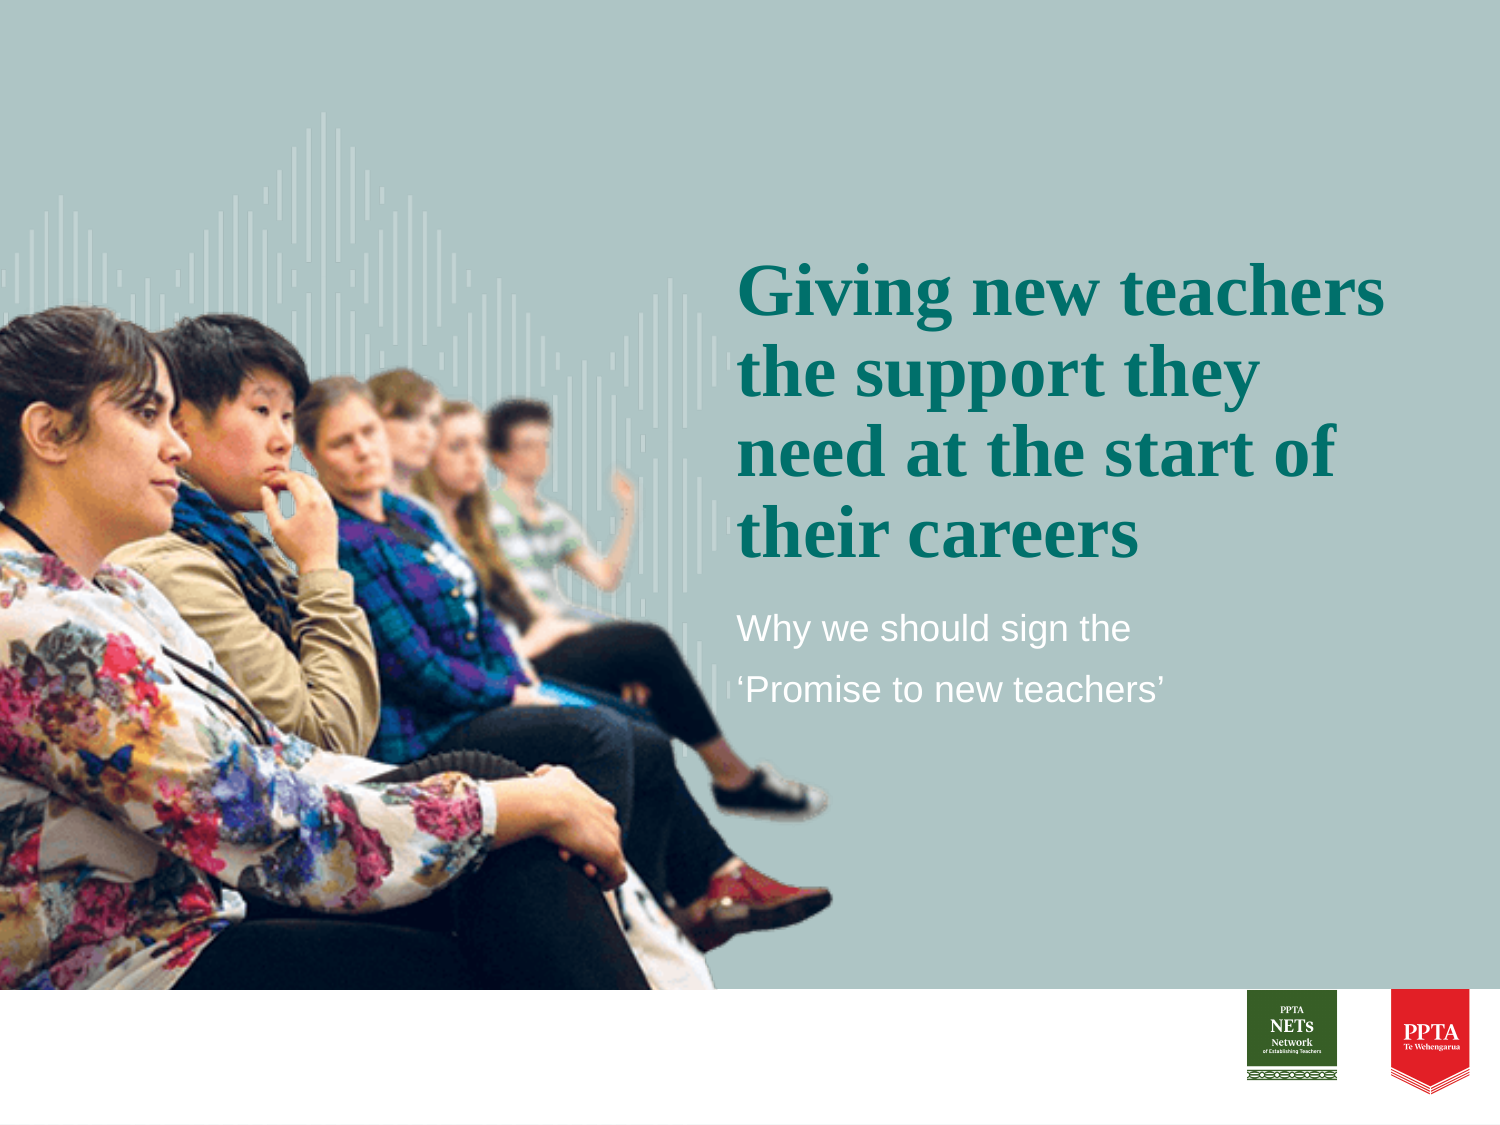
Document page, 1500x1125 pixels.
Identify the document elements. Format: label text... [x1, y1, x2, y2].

title Giving new teachers the support they need at the start of their careers [721, 194, 1414, 582]
list Why we should sign the ‘Promise to new teachers’ [721, 601, 1427, 768]
picture [0, 109, 1500, 1125]
